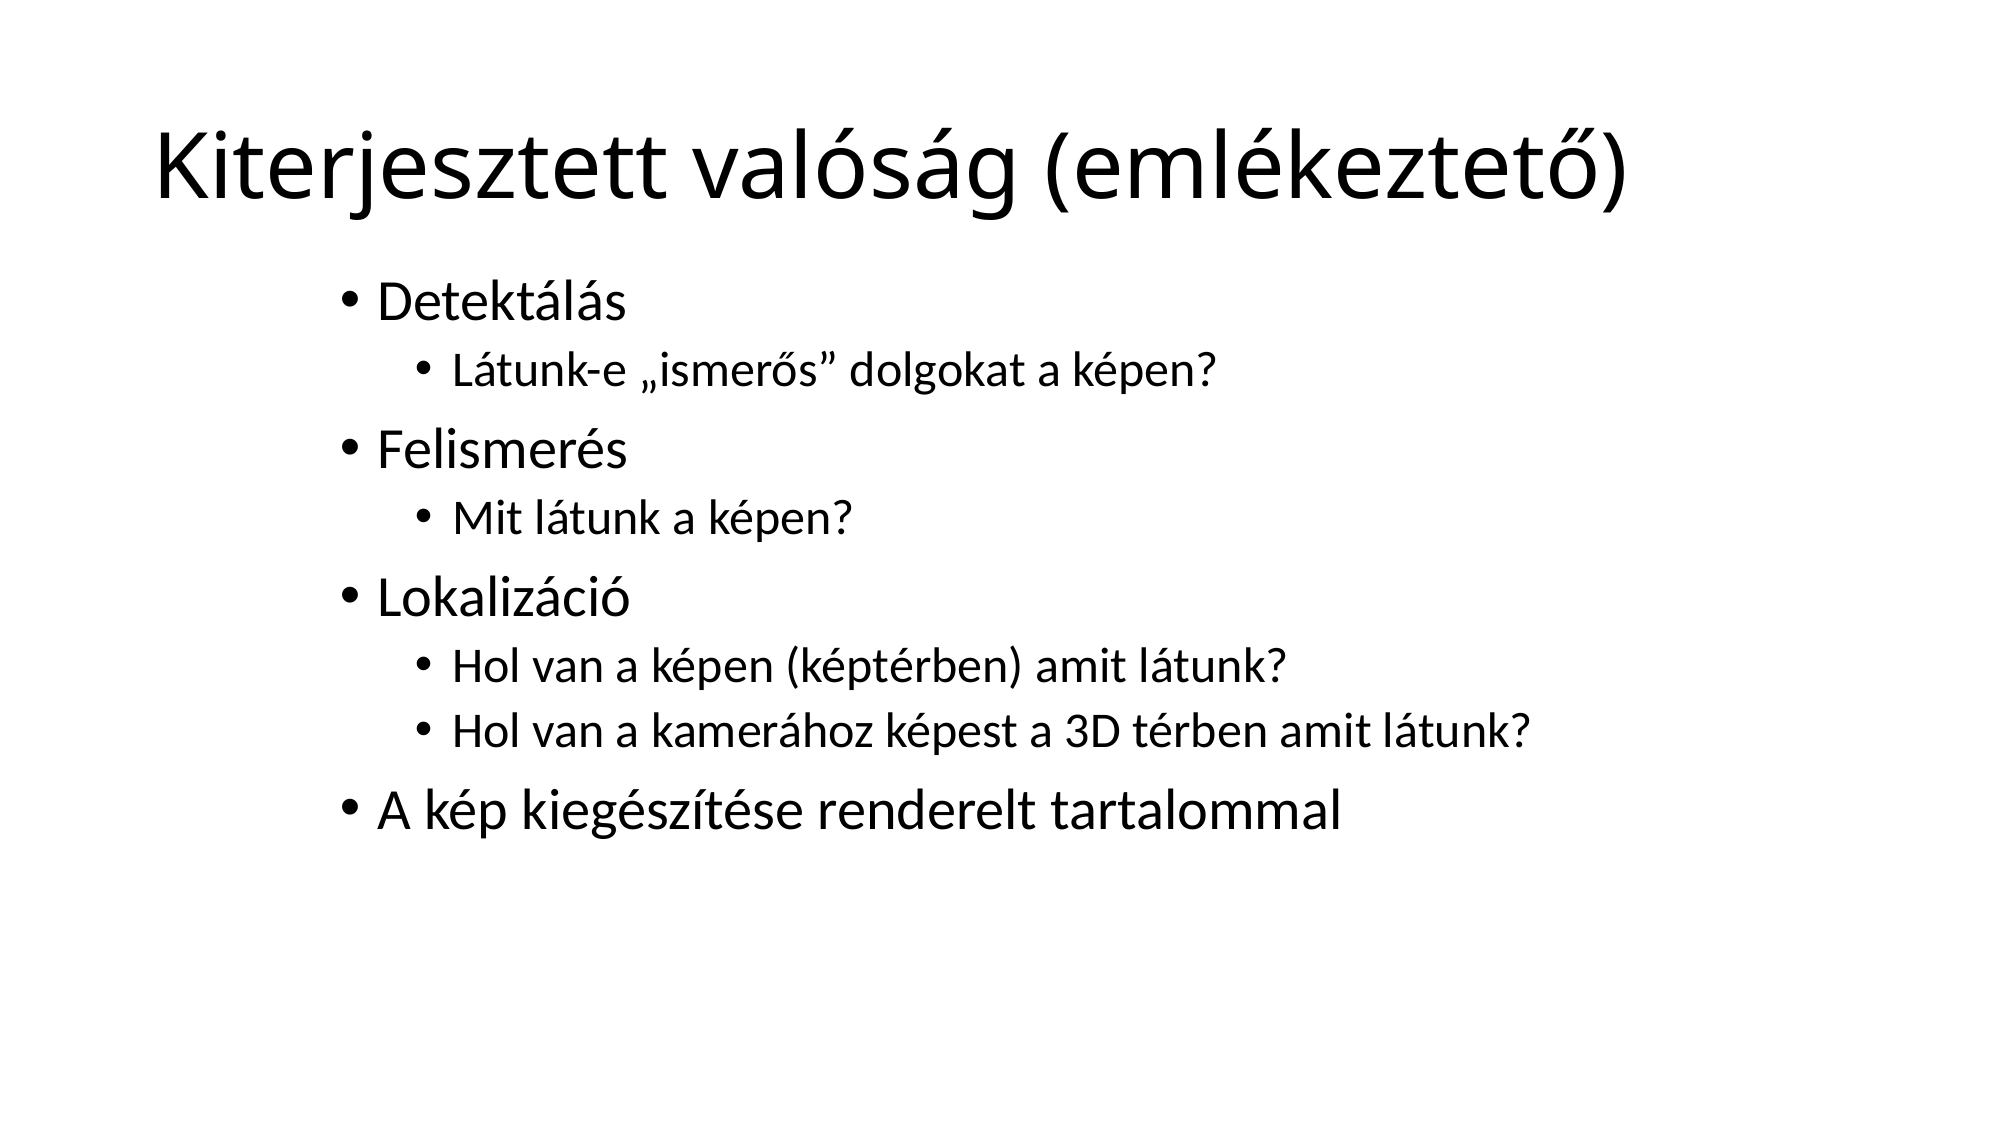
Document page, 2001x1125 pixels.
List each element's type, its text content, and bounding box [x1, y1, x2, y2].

title Kiterjesztett valóság (emlékeztető) [137, 59, 1863, 278]
list Detektálás Látunk-e „ismerős” dolgokat a képen? Felismerés Mit látunk a képen? Lokalizáció Hol van a képen (képtérben) amit látunk? Hol van a kamerához képest a 3D térben amit látunk? A kép kiegészítése renderelt tartalommal [324, 262, 1725, 1005]
